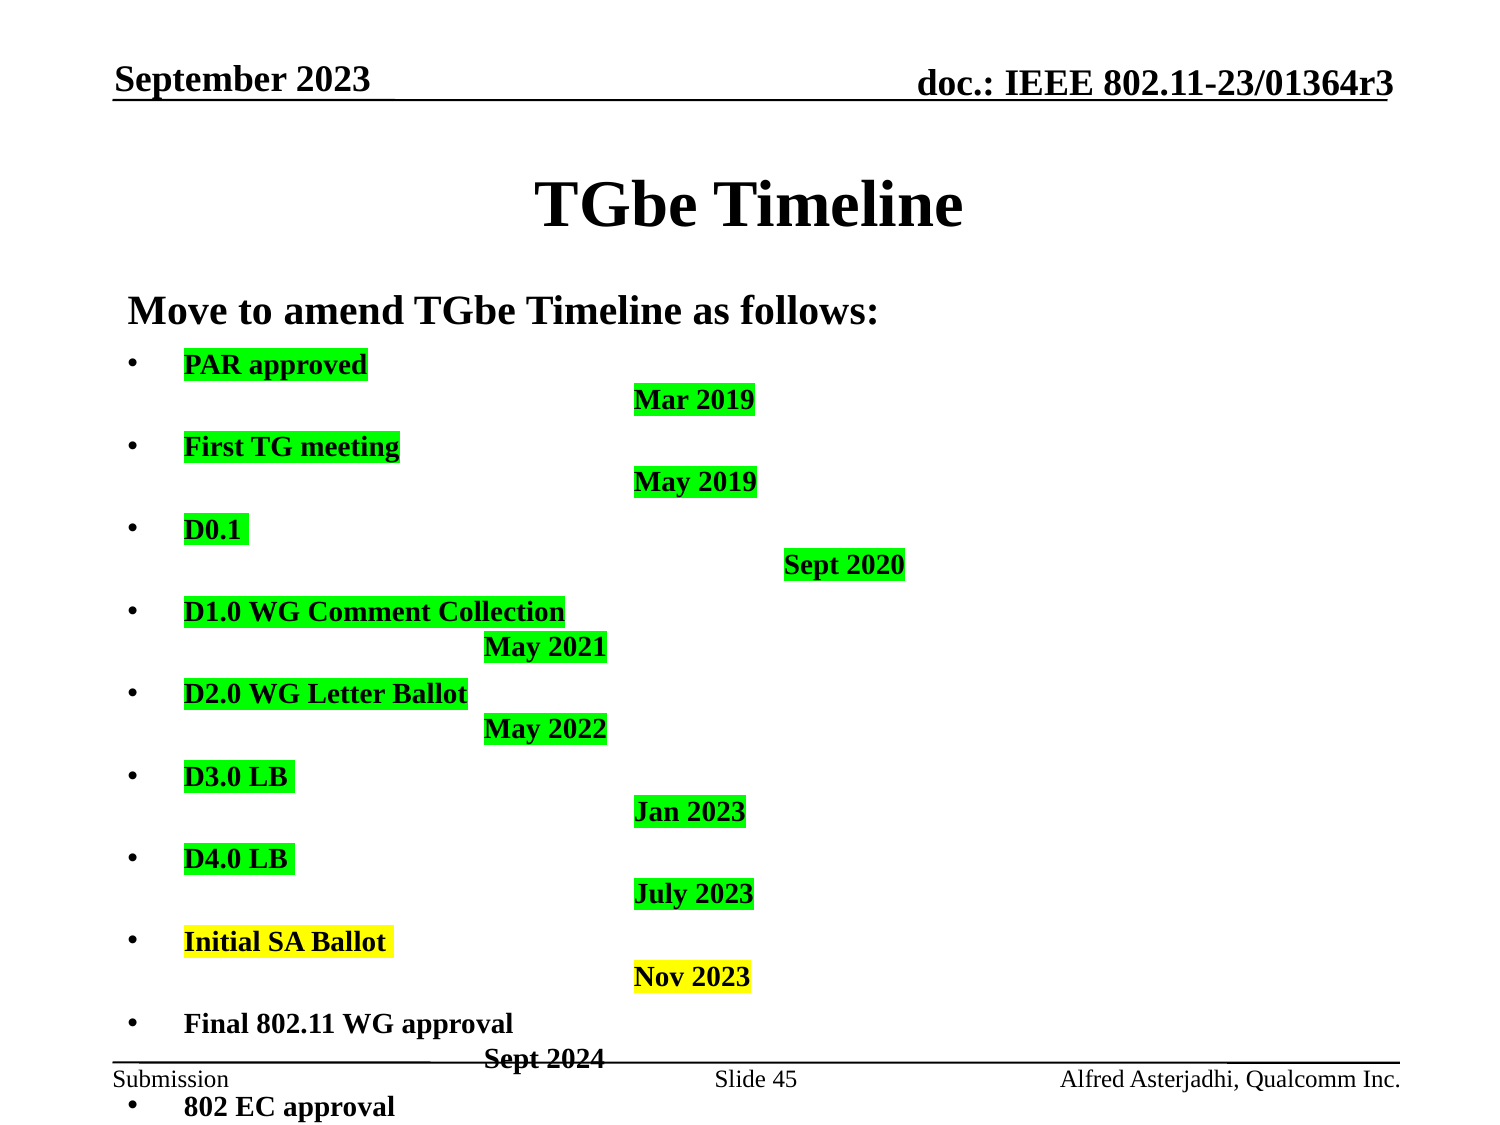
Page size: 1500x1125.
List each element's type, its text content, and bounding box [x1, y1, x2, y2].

footer Alfred Asterjadhi, Qualcomm Inc. [878, 1061, 1402, 1093]
title TGbe Timeline [112, 112, 1388, 274]
slide_number Slide 45 [712, 1061, 800, 1123]
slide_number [114, 54, 423, 100]
list Move to amend TGbe Timeline as follows: PAR approved Mar 2019 First TG meeting May 2019 D0.1 Sept 2020 D1.0 WG Comment Collection May 2021 D2.0 WG Letter Ballot May 2022 D3.0 LB Jan 2023 D4.0 LB July 2023 Initial SA Ballot Nov 2023 Final 802.11 WG approval Sept 2024 802 EC approval Sept 2024 RevCom and SASB approval Dec 2024 [112, 274, 1388, 1063]
